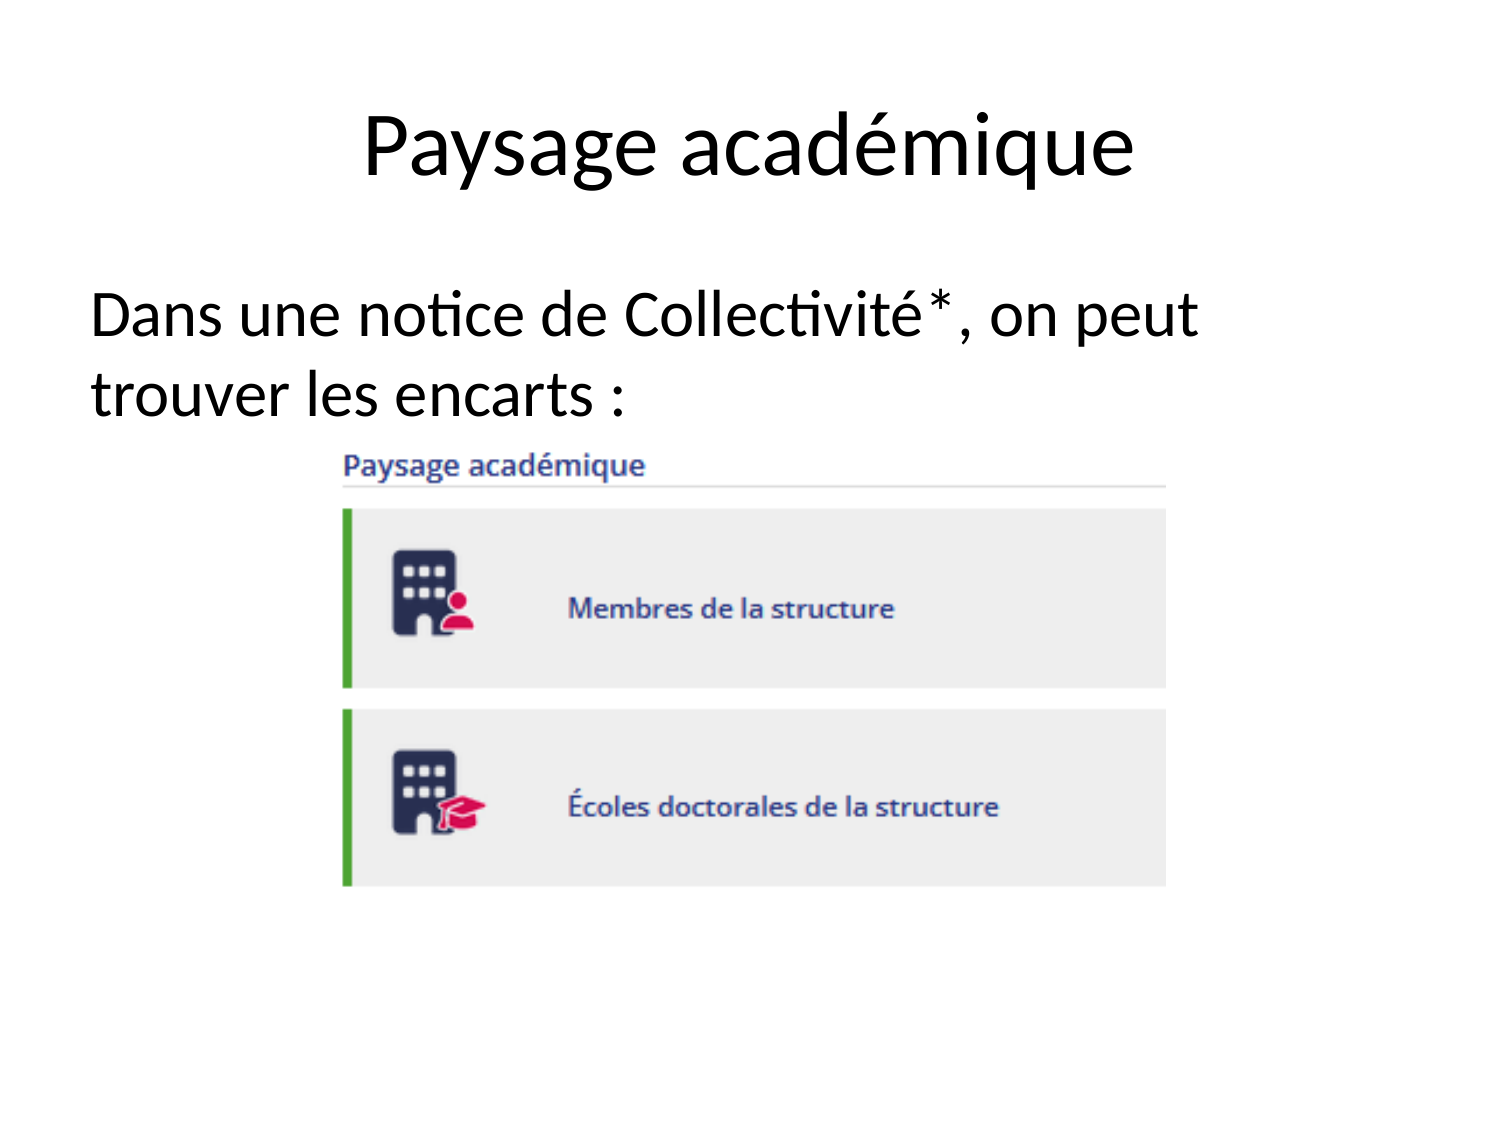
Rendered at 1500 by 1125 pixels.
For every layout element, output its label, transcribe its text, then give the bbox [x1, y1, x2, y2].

list Dans une notice de Collectivité*, on peut trouver les encarts : [75, 262, 1425, 1005]
picture [334, 444, 1166, 894]
title Paysage académique [75, 45, 1425, 233]
